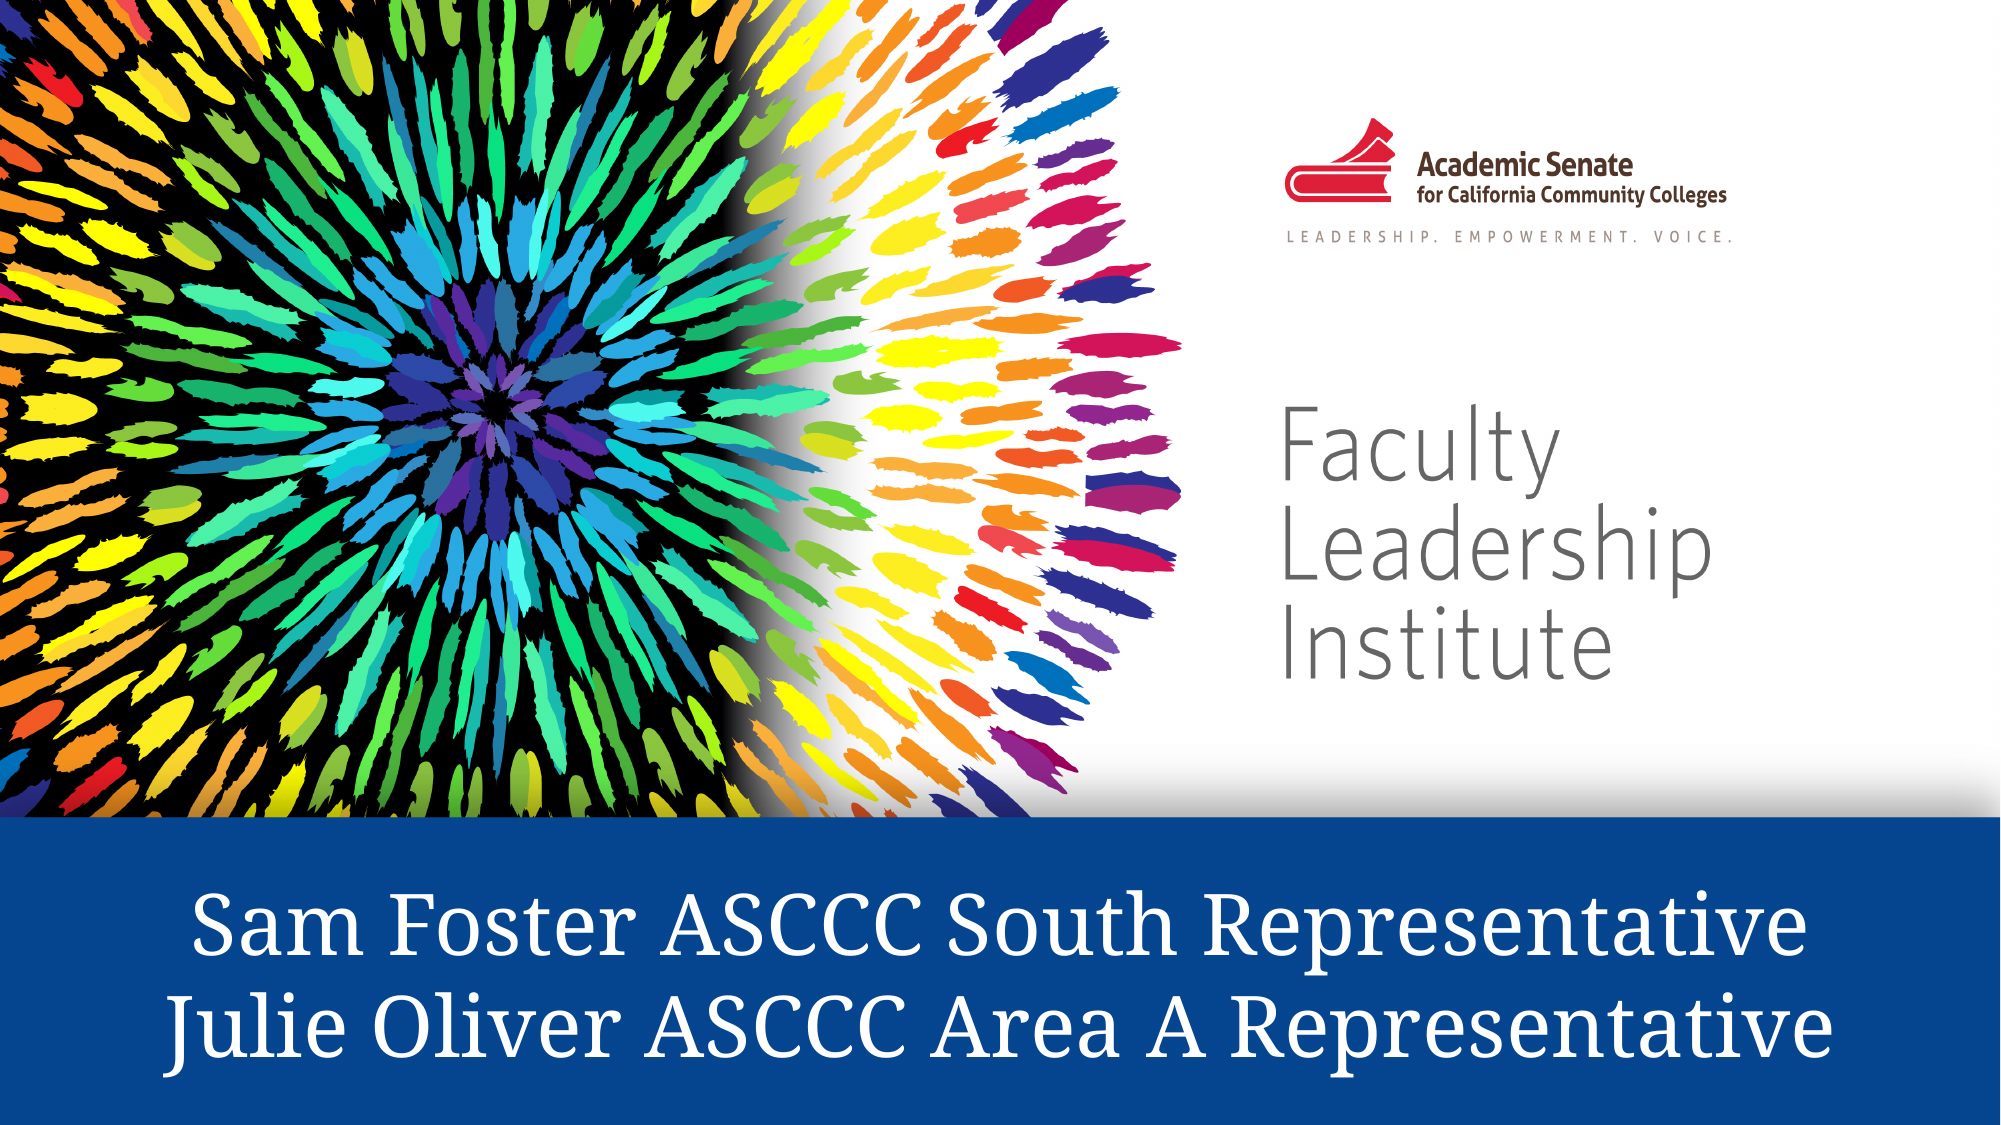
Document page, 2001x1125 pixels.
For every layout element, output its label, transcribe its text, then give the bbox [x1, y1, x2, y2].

picture [0, 0, 2001, 1125]
title Sam Foster ASCCC South Representative Julie Oliver ASCCC Area A Representative [102, 849, 1900, 1096]
